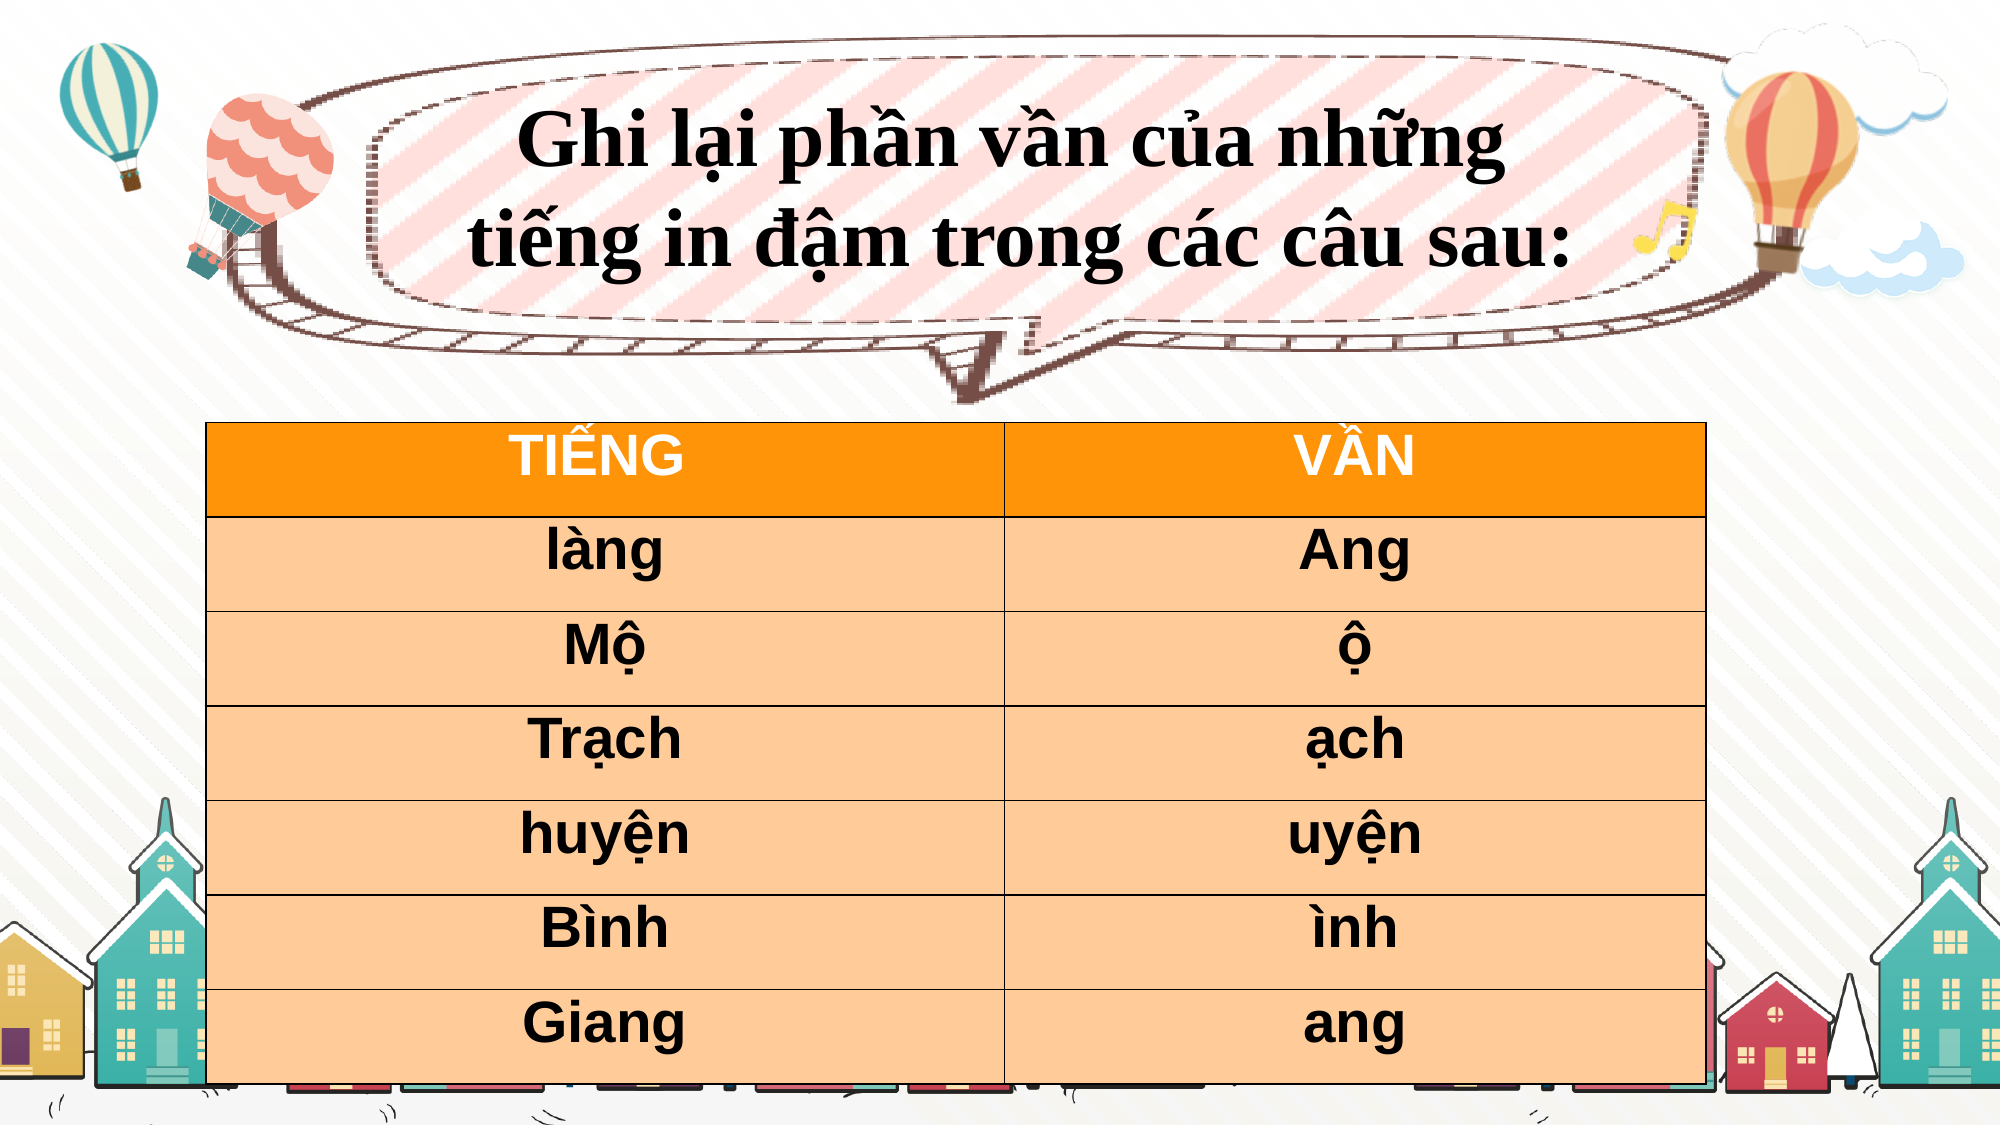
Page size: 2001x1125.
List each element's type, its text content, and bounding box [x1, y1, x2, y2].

table_cell uyện [1005, 801, 1705, 894]
table_header VẦN [1005, 423, 1705, 516]
table_cell Mộ [207, 612, 1004, 705]
table_cell Bình [207, 896, 1004, 989]
picture [31, 4, 1971, 405]
text_box i [1707, 841, 2000, 898]
text_box xích sắt [1707, 907, 2000, 965]
text_box xích sắt [0, 907, 205, 965]
table_cell ang [1005, 990, 1705, 1083]
table_cell làng [207, 518, 1004, 611]
text_box i [0, 841, 205, 898]
table_cell Trạch [207, 707, 1004, 800]
table_header TIẾNG [207, 423, 1004, 516]
table_cell huyện [207, 801, 1004, 894]
table_cell ạch [1005, 707, 1705, 800]
picture [0, 1035, 2000, 1125]
table_cell Giang [207, 990, 1004, 1083]
table_cell ộ [1005, 612, 1705, 705]
table_cell ình [1005, 896, 1705, 989]
table_cell Ang [1005, 518, 1705, 611]
